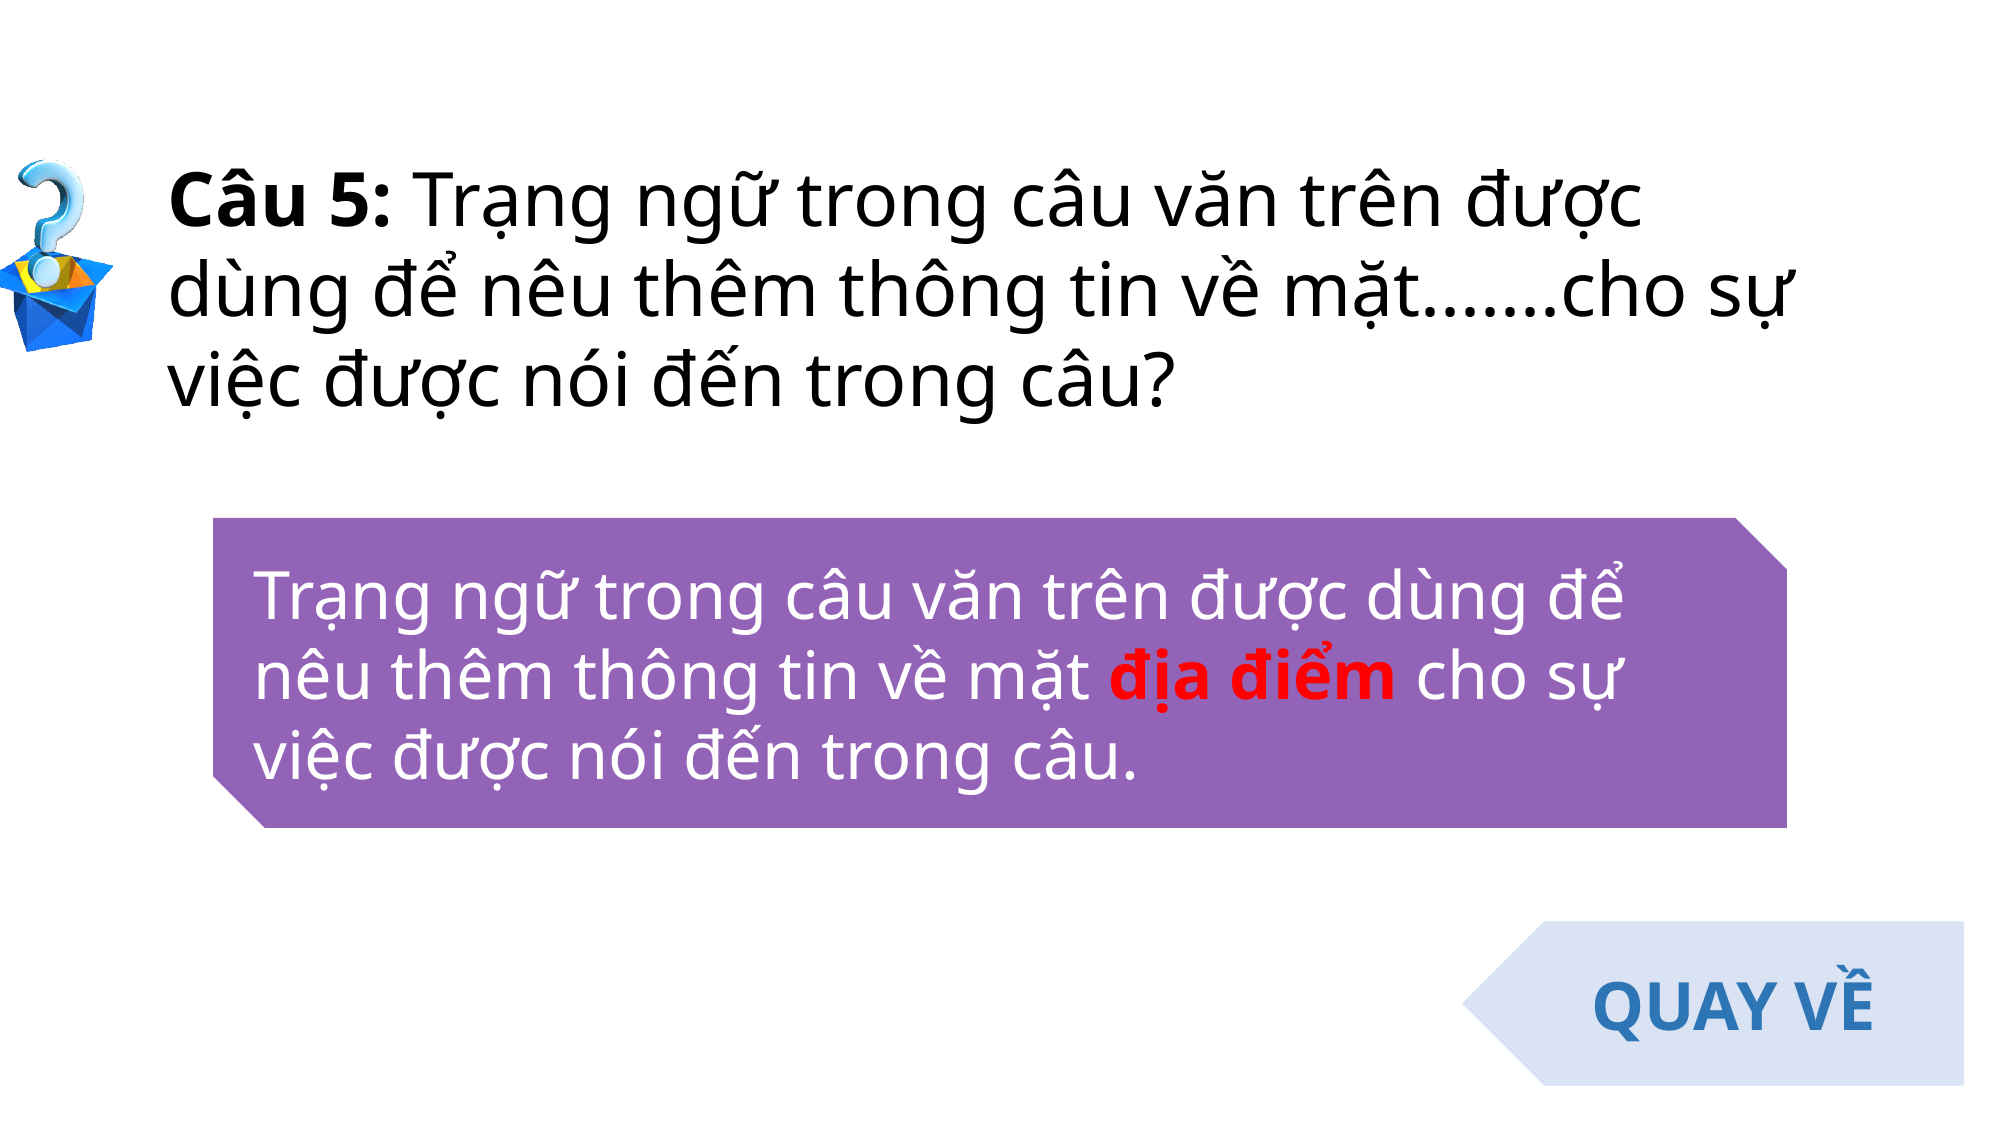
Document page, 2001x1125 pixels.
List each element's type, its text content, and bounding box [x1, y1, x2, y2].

text_box Câu 5: Trạng ngữ trong câu văn trên được dùng để nêu thêm thông tin về mặt.......cho sự việc được nói đến trong câu? [122, 113, 1878, 461]
text_box Trạng ngữ trong câu văn trên được dùng để nêu thêm thông tin về mặt địa điểm cho sự việc được nói đến trong câu. [211, 516, 1788, 829]
text_box QUAY VỀ [1460, 920, 1966, 1087]
picture [0, 154, 124, 360]
